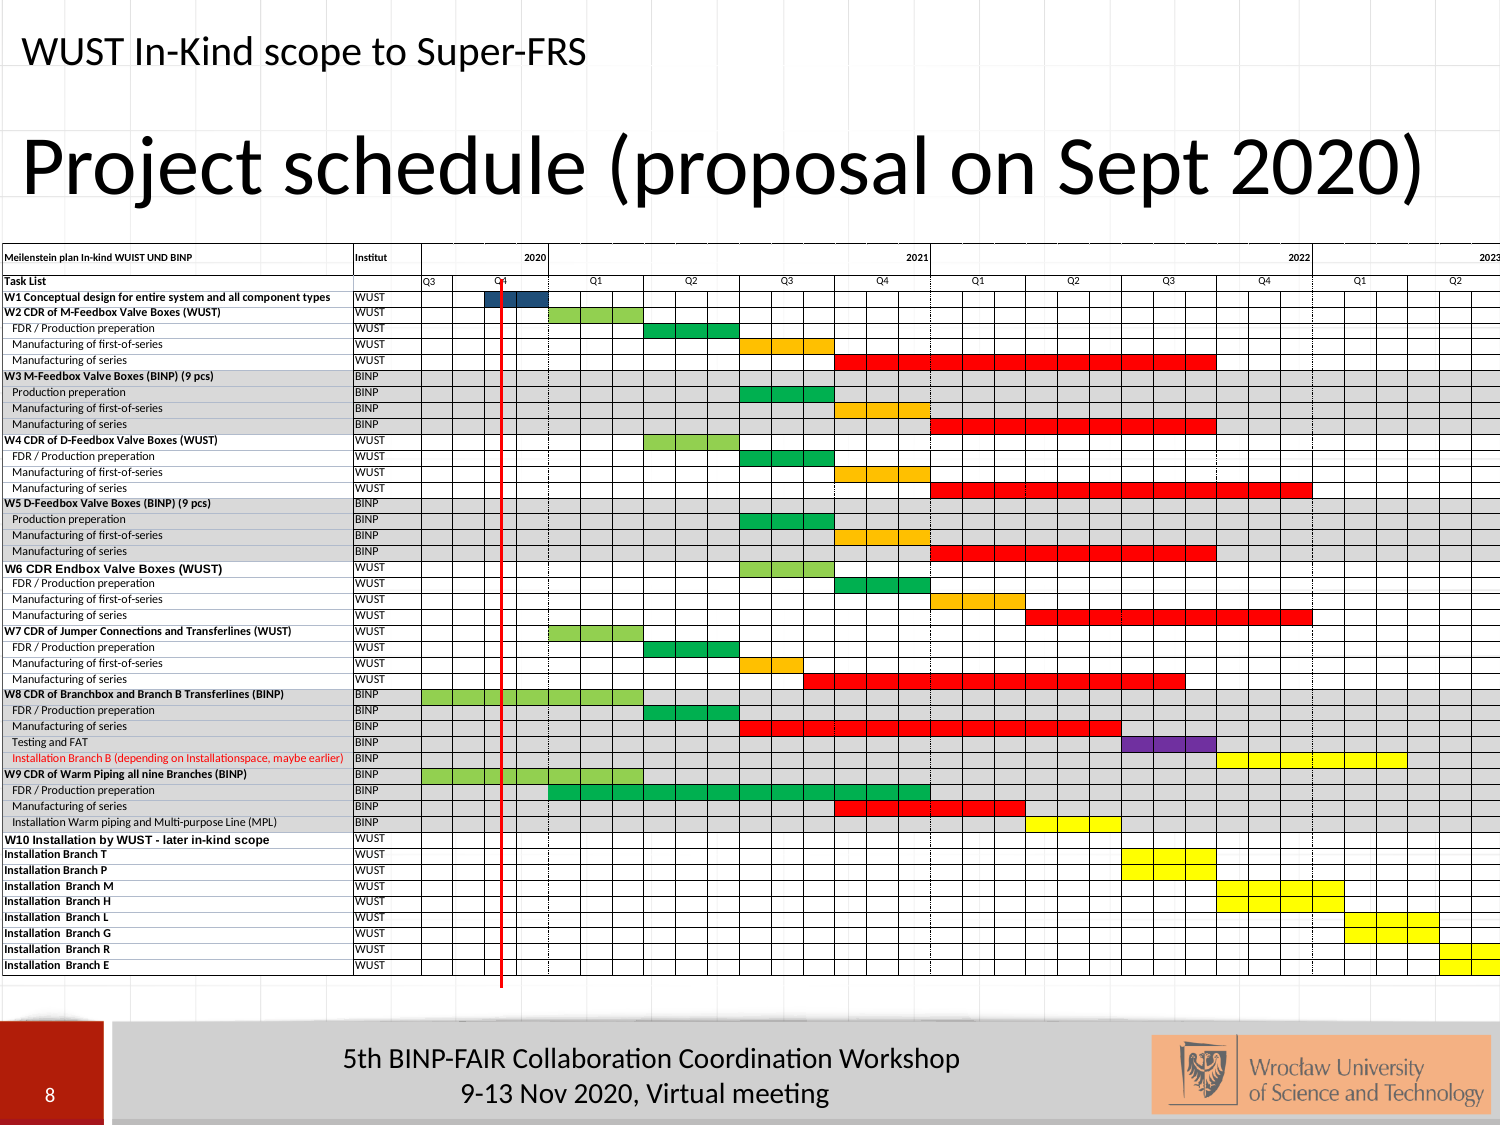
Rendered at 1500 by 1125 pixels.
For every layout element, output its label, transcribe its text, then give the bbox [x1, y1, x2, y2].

picture [0, 0, 1500, 1125]
list WUST In-Kind scope to Super-FRS [21, 7, 1483, 90]
list Project schedule (proposal on Sept 2020) [21, 90, 1483, 232]
